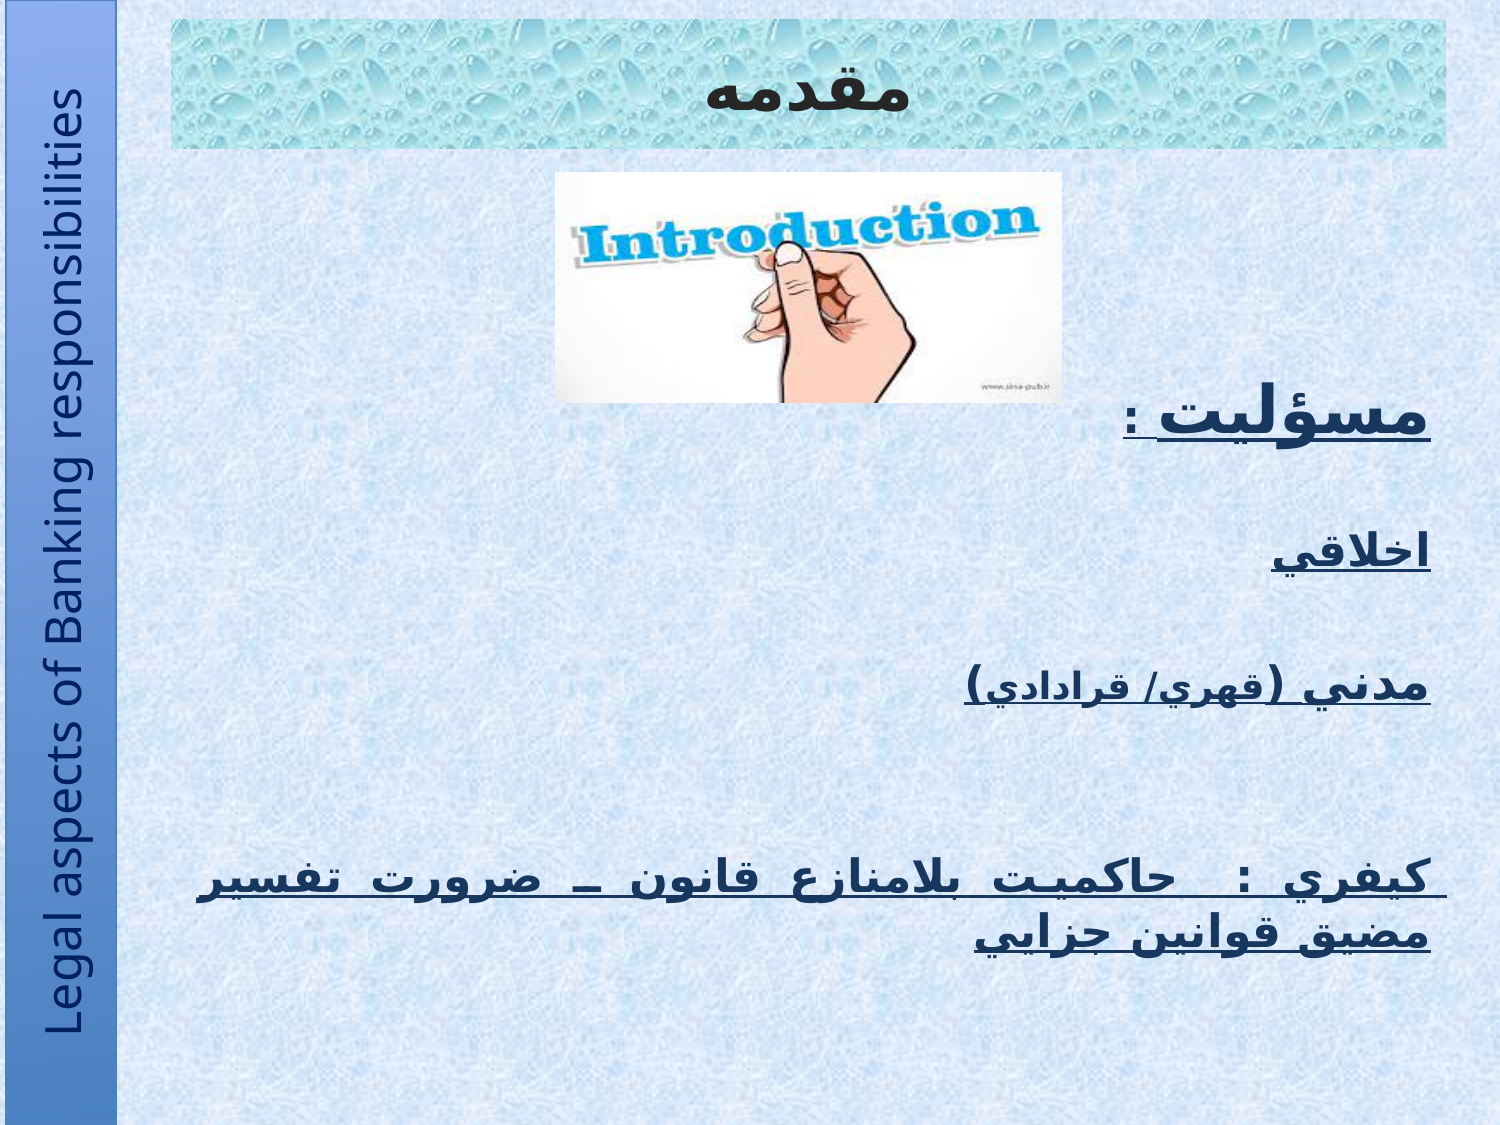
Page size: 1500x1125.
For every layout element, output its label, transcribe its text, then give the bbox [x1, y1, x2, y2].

picture [117, 0, 1500, 1125]
picture [0, 0, 5, 1125]
title مقدمه [171, 19, 1447, 149]
subtitle مسؤليت : اخلاقي مدني (قهري/ قرادادي) کيفري : حاکميت بلامنازع قانون ـ ضرورت تفسير مضيق قوانين جزايي [171, 172, 1447, 1047]
